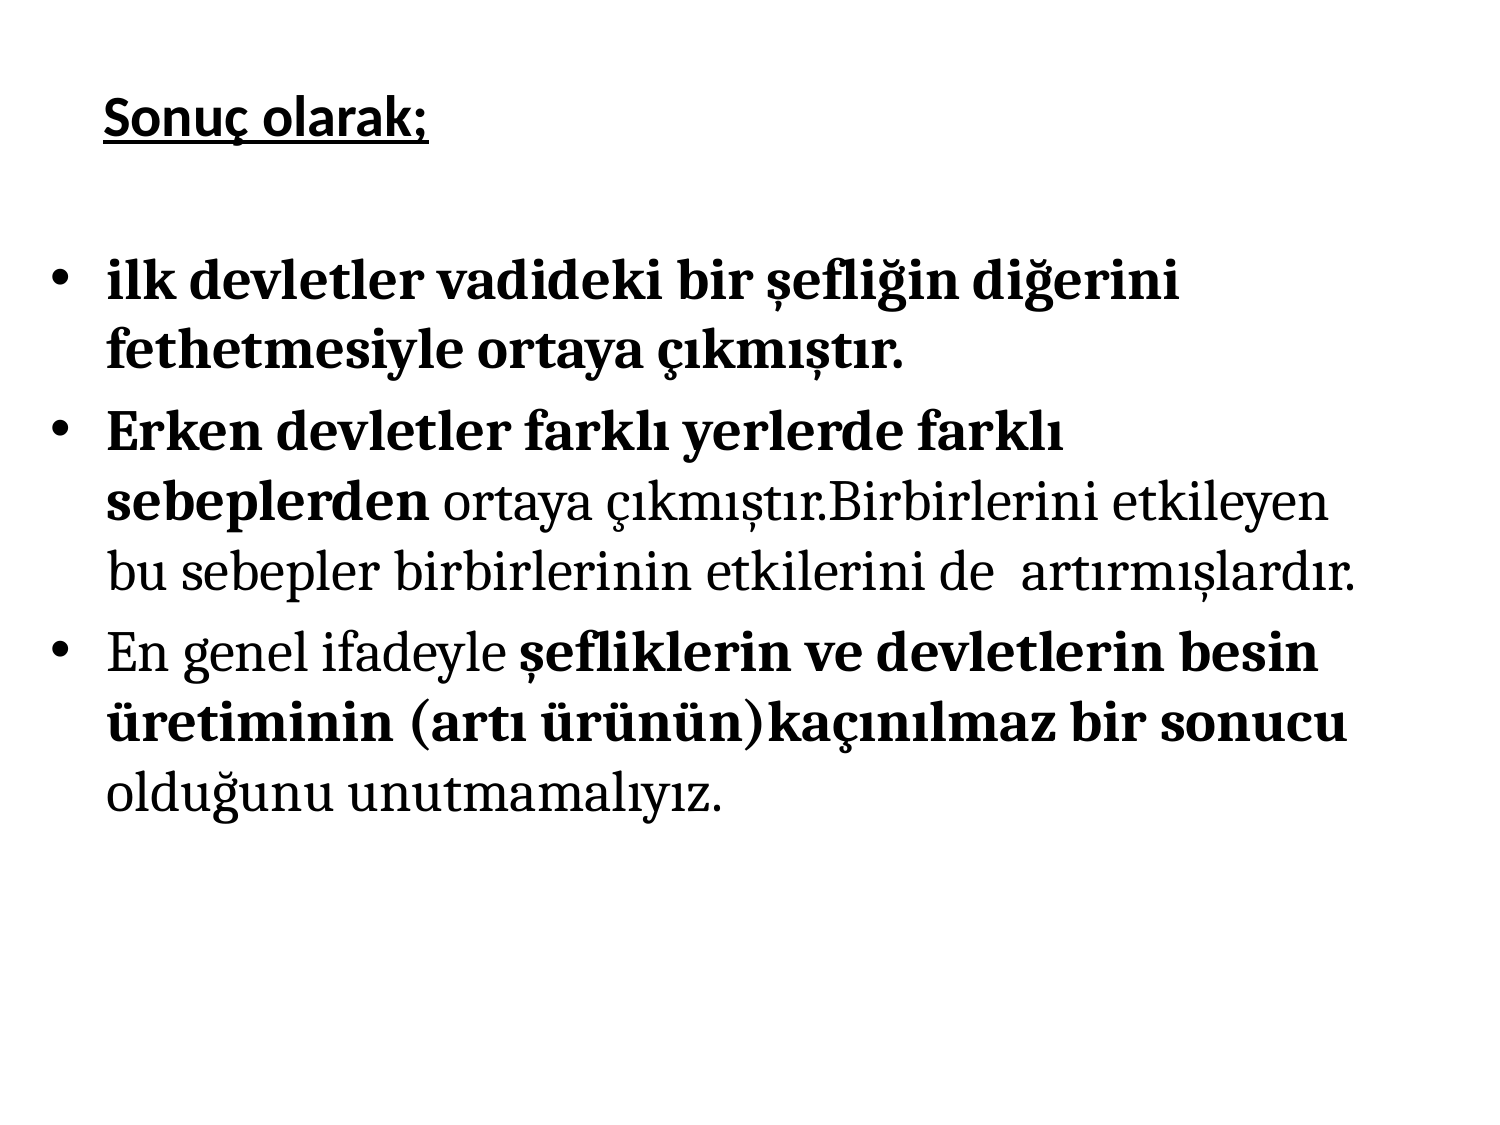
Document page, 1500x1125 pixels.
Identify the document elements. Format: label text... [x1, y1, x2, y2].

list Sonuç olarak; ilk devletler vadideki bir şefliğin diğerini fethetmesiyle ortaya çıkmıştır. Erken devletler farklı yerlerde farklı sebeplerden ortaya çıkmıştır.Birbirlerini etkileyen bu sebepler birbirlerinin etkilerini de artırmışlardır. En genel ifadeyle şefliklerin ve devletlerin besin üretiminin (artı ürünün)kaçınılmaz bir sonucu olduğunu unutmamalıyız. [35, 70, 1412, 1079]
